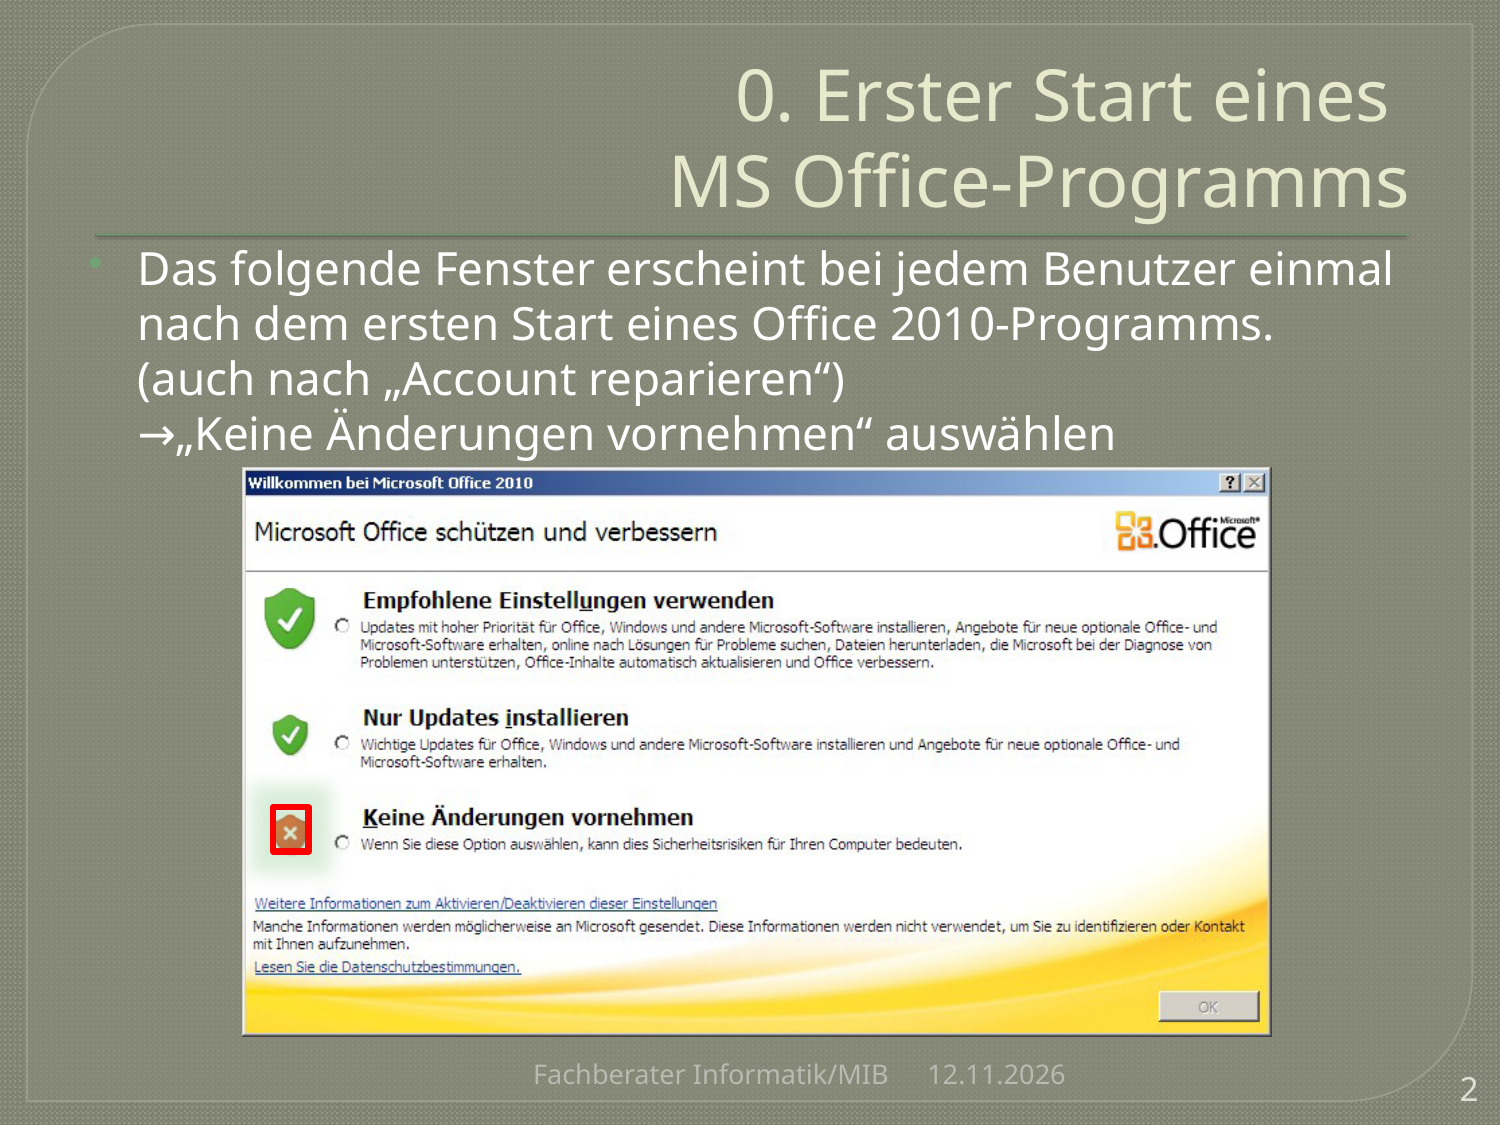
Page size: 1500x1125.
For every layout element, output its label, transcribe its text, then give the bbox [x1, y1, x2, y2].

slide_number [912, 1050, 1405, 1095]
footer Fachberater Informatik/MIB [212, 1050, 904, 1095]
picture [241, 467, 1272, 1037]
list Das folgende Fenster erscheint bei jedem Benutzer einmal nach dem ersten Start eines Office 2010-Programms. (auch nach „Account reparieren“) →„Keine Änderungen vornehmen“ auswählen [75, 232, 1425, 975]
title 0. Erster Start eines MS Office-Programms [75, 41, 1425, 230]
slide_number 2 [1417, 1068, 1494, 1114]
